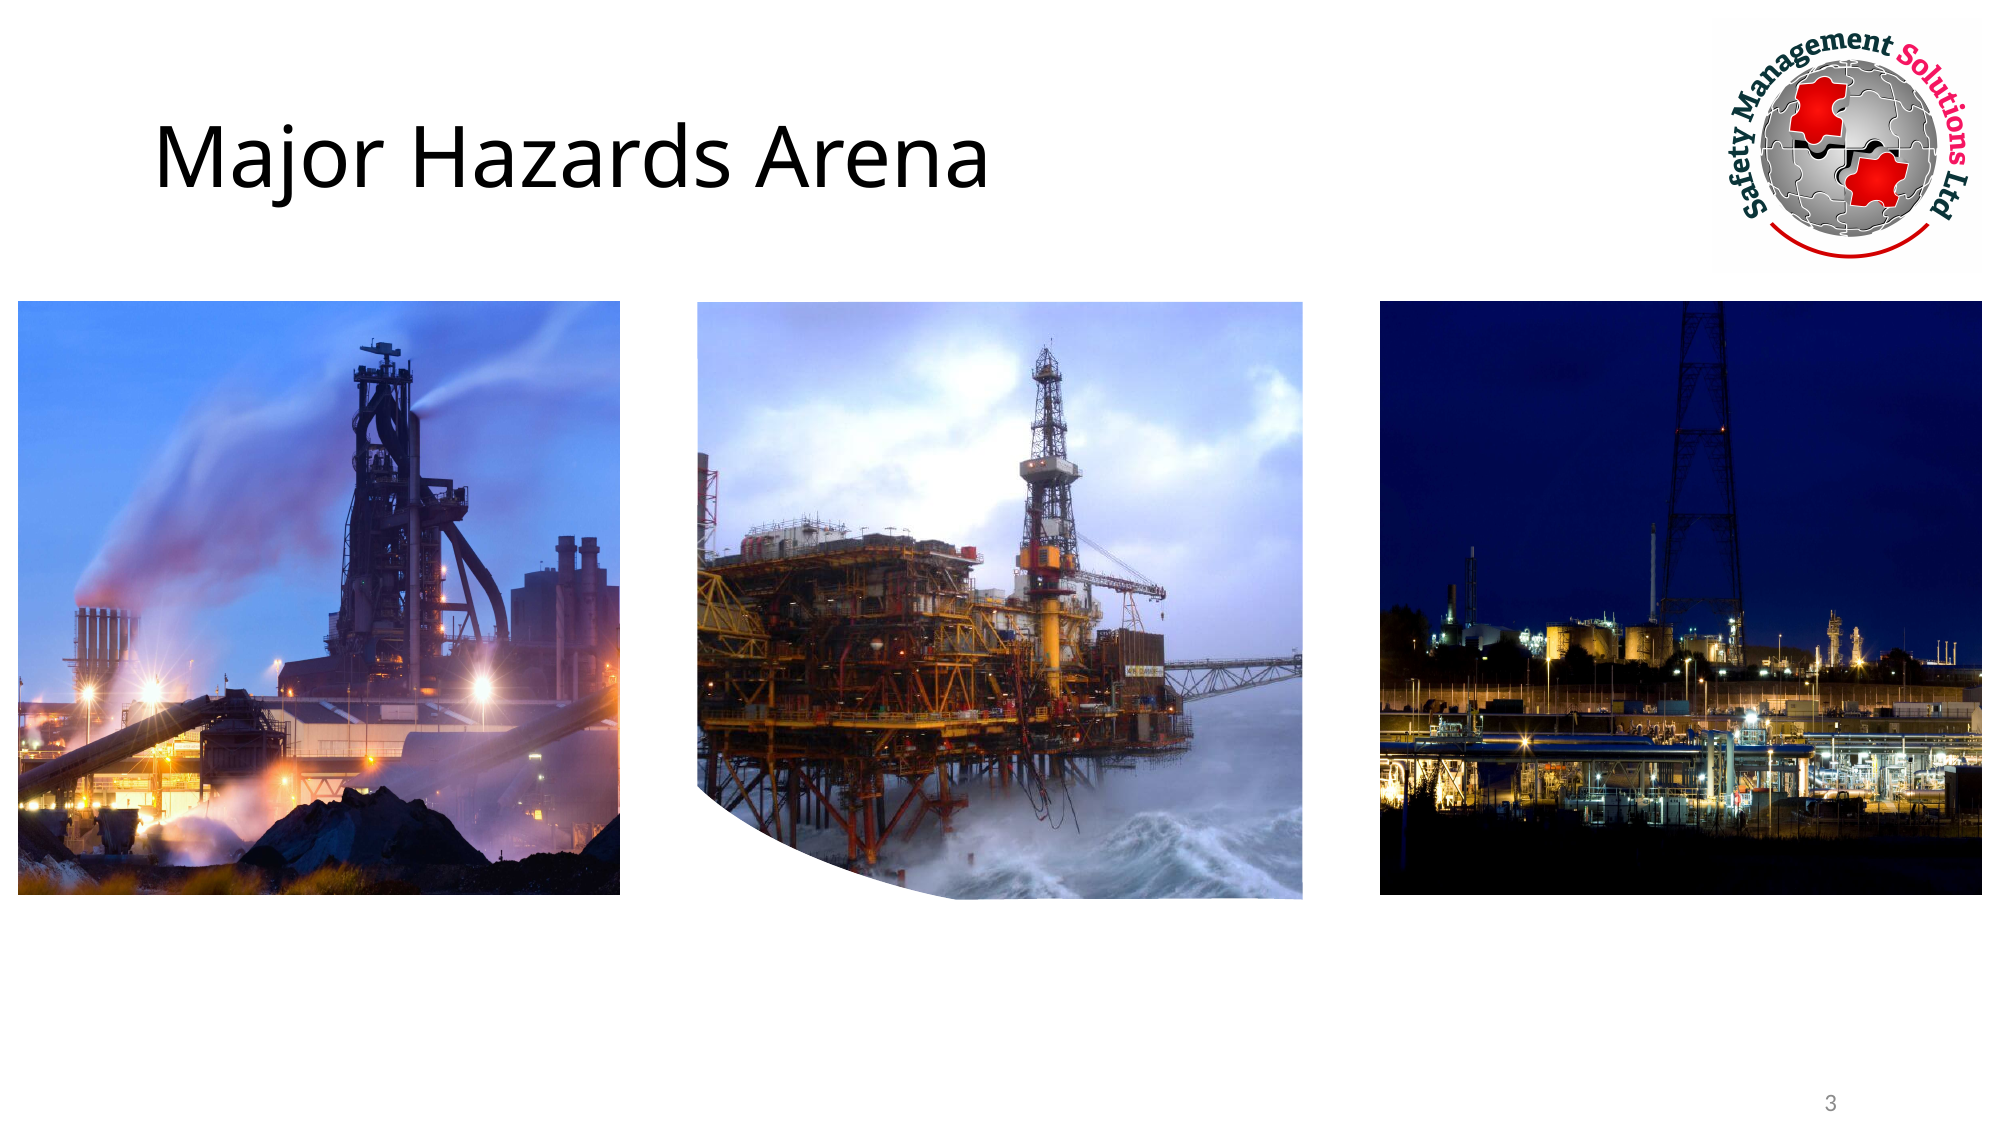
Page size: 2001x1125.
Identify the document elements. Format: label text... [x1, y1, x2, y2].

slide_number 3 [1762, 1079, 1852, 1122]
picture [1380, 301, 1982, 895]
picture [1712, 17, 1982, 273]
title Major Hazards Arena [137, 106, 1712, 214]
picture [697, 301, 1303, 900]
picture [18, 301, 620, 895]
